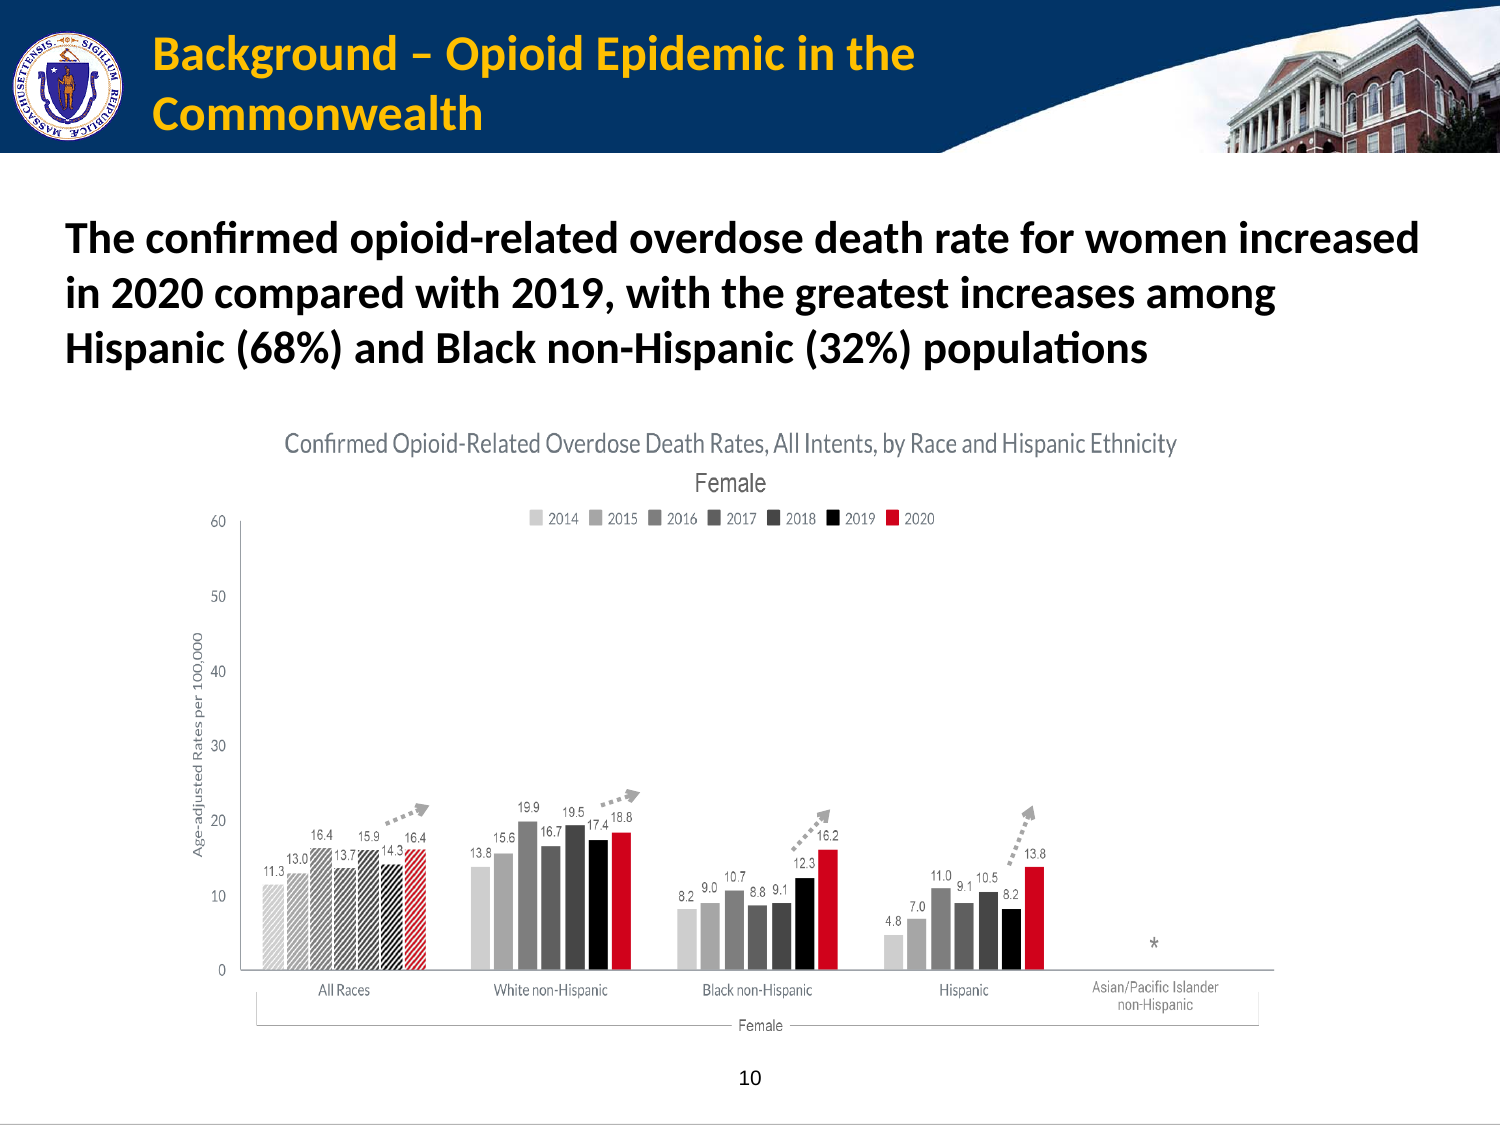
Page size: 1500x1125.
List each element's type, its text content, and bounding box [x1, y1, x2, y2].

picture [0, 0, 1500, 153]
title Background – Opioid Epidemic in the Commonwealth [137, 17, 1080, 144]
text_box The confirmed opioid-related overdose death rate for women increased in 2020 compared with 2019, with the greatest increases among Hispanic (68%) and Black non-Hispanic (32%) populations [50, 200, 1450, 388]
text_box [174, 424, 1288, 1063]
